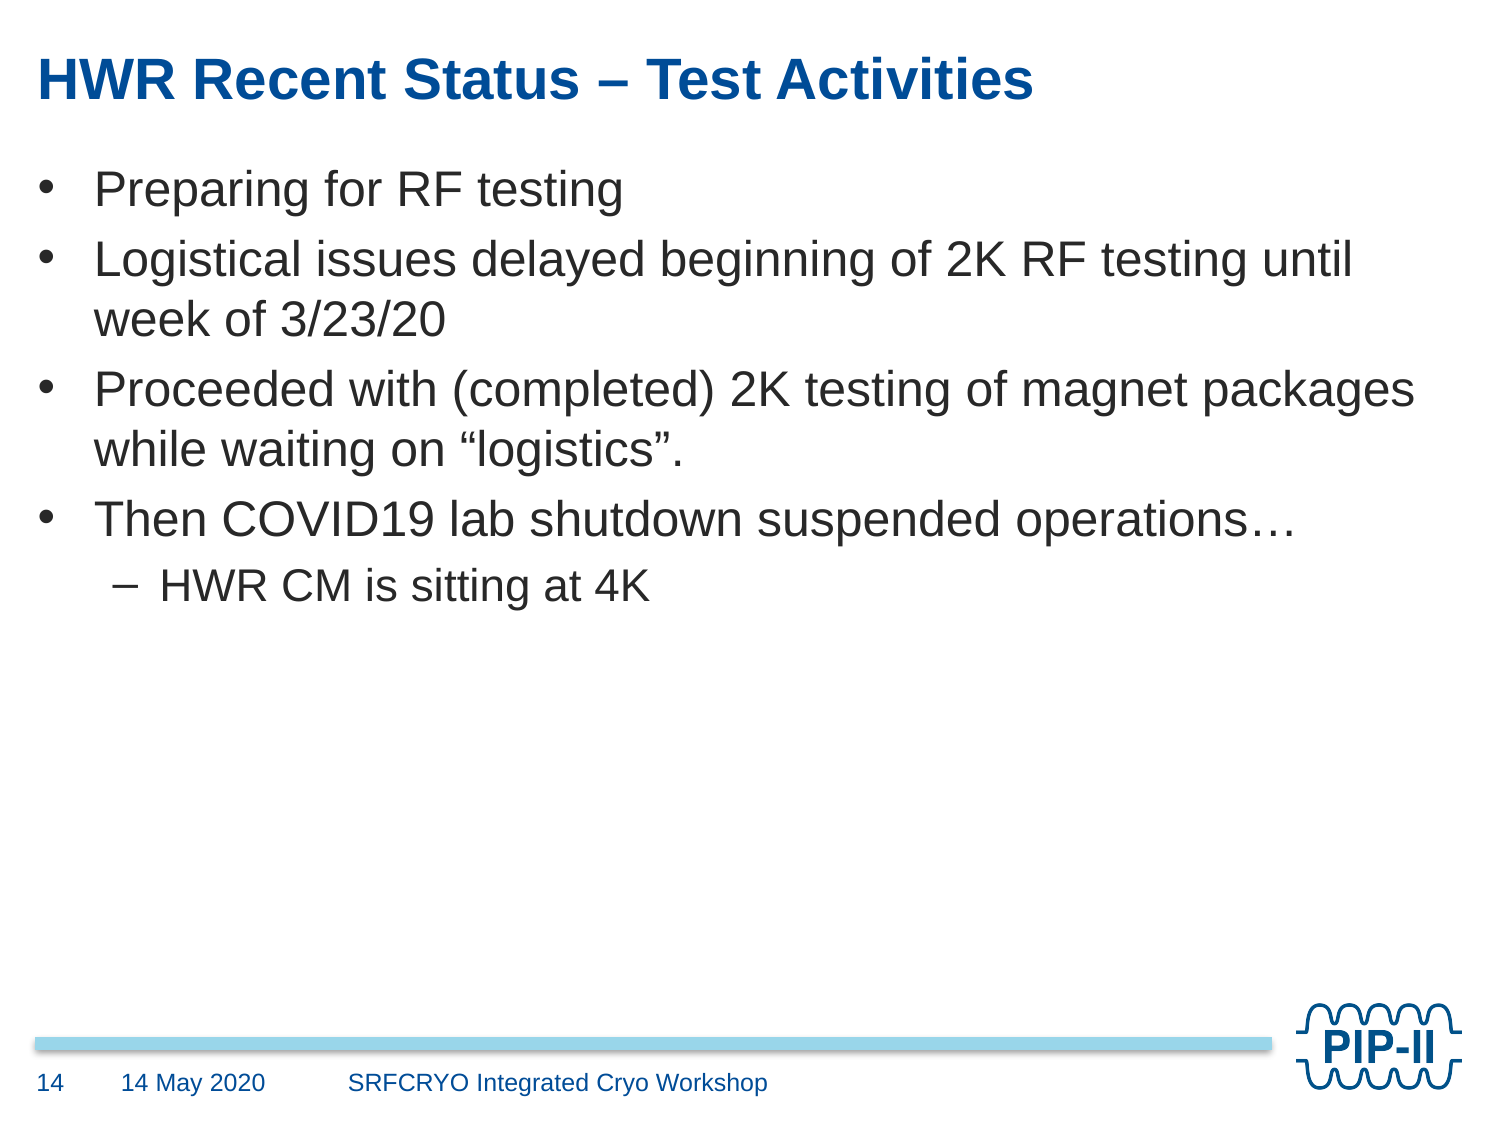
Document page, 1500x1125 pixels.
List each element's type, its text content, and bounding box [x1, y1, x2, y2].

title HWR Recent Status – Test Activities [37, 41, 1463, 112]
footer SRFCRYO Integrated Cryo Workshop [347, 1066, 850, 1107]
picture [1296, 1003, 1462, 1090]
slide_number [120, 1066, 268, 1107]
list Preparing for RF testing Logistical issues delayed beginning of 2K RF testing until week of 3/23/20 Proceeded with (completed) 2K testing of magnet packages while waiting on “logistics”. Then COVID19 lab shutdown suspended operations… HWR CM is sitting at 4K [37, 156, 1461, 990]
slide_number 14 [36, 1066, 105, 1106]
